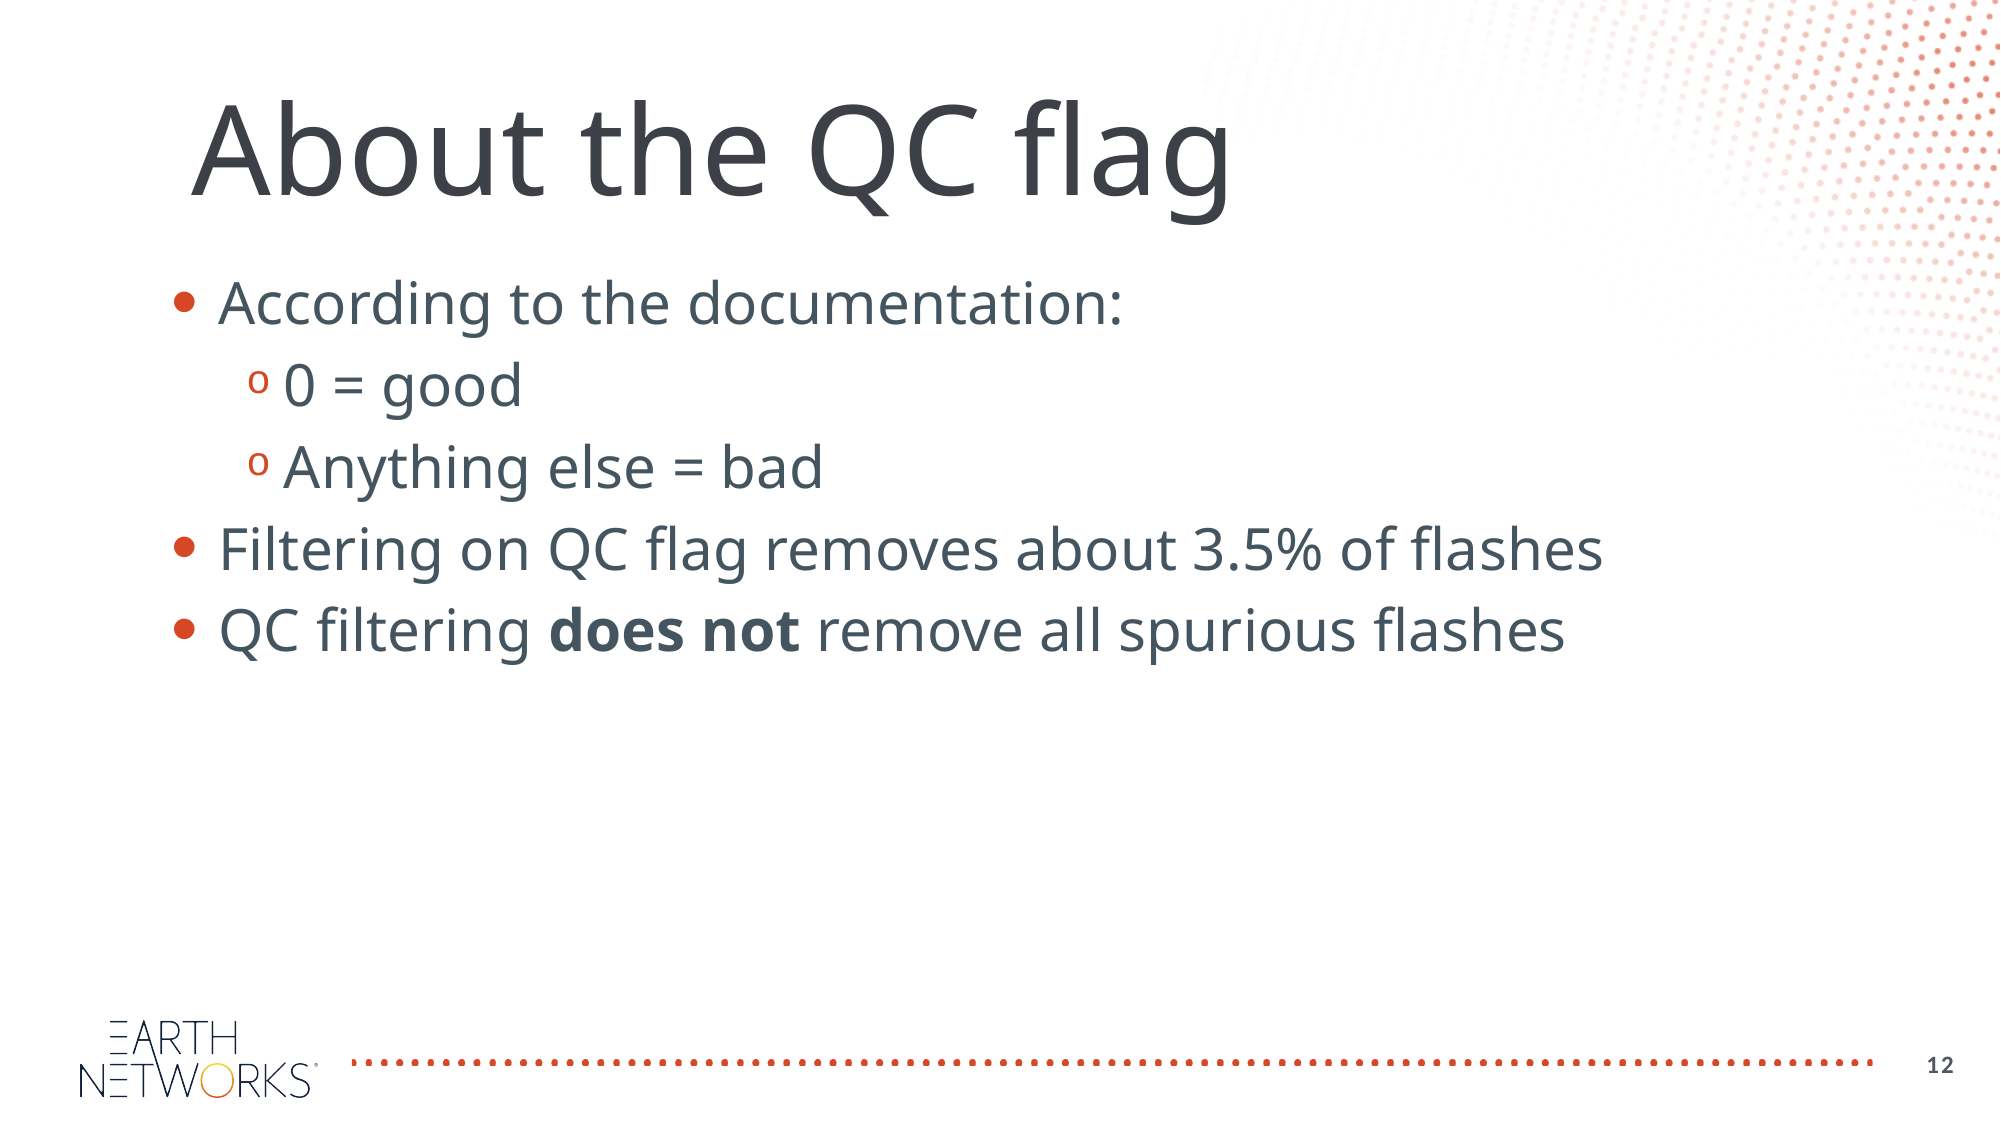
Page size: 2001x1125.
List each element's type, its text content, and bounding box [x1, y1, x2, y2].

text_box About the QC flag [176, 63, 1937, 228]
list According to the documentation: 0 = good Anything else = bad Filtering on QC flag removes about 3.5% of flashes QC filtering does not remove all spurious flashes [81, 259, 1810, 946]
picture [80, 1020, 318, 1098]
picture [1203, 0, 2000, 597]
slide_number 12 [1829, 1033, 1969, 1094]
